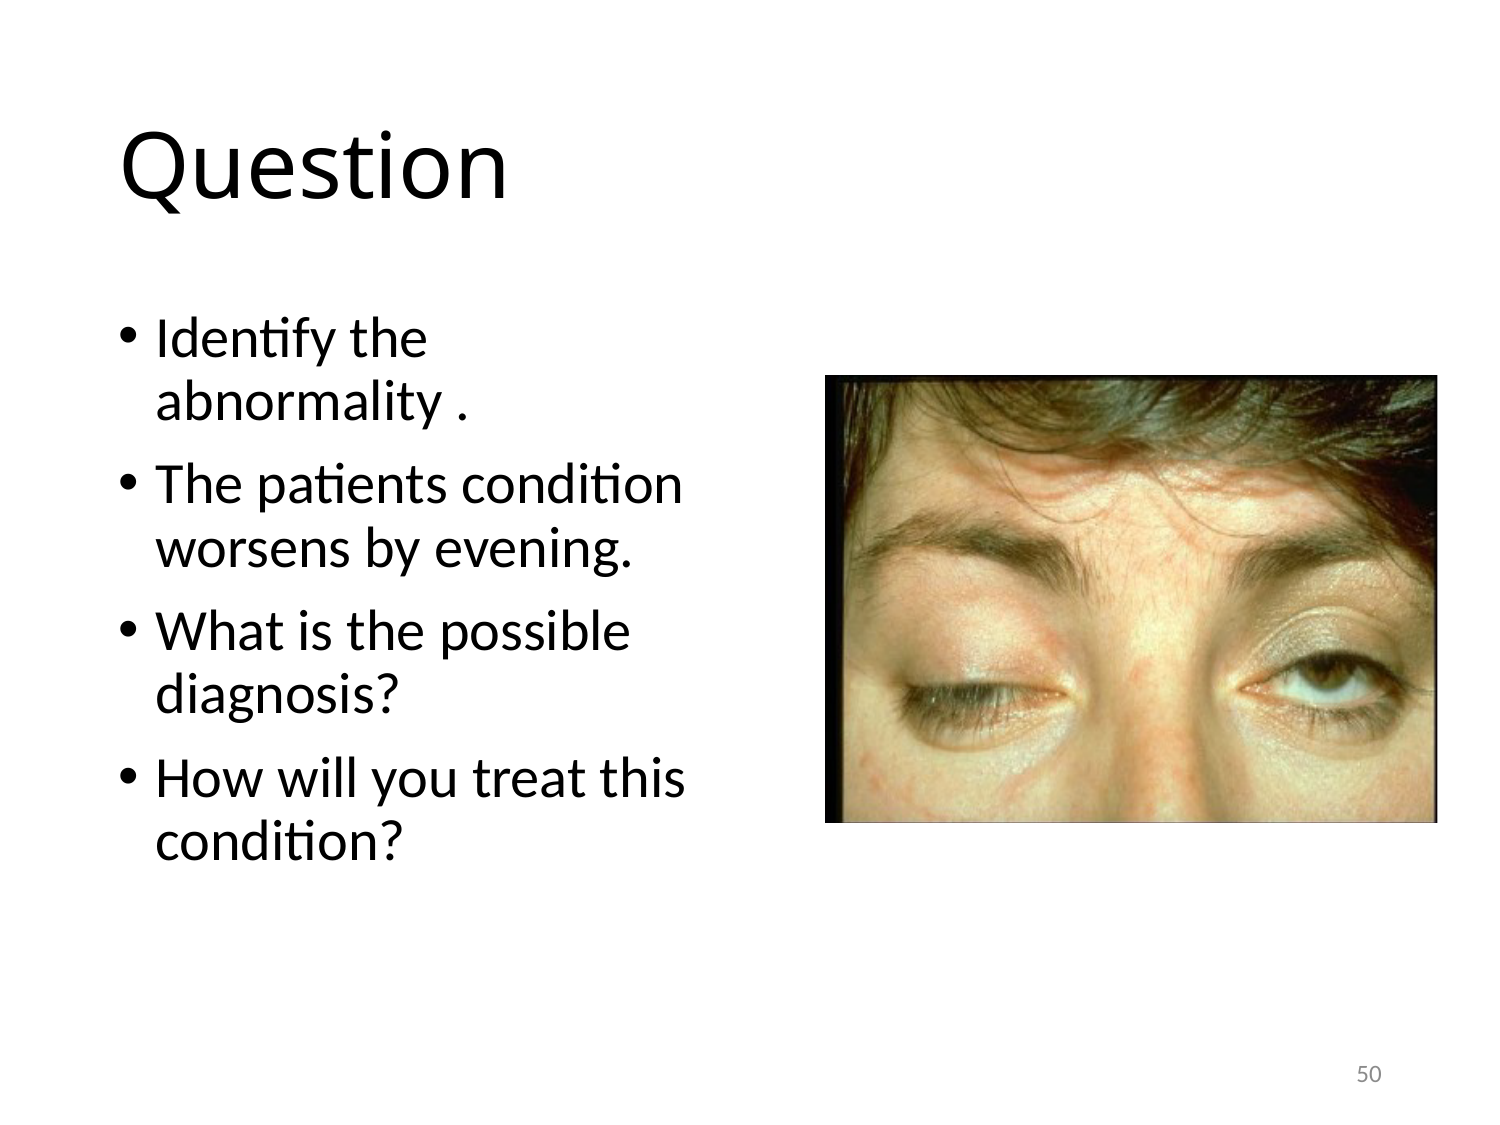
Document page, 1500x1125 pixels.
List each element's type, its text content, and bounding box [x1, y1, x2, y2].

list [824, 374, 1438, 823]
title Question [103, 59, 1397, 278]
slide_number 50 [1059, 1042, 1397, 1103]
list Identify the abnormality . The patients condition worsens by evening. What is the possible diagnosis? How will you treat this condition? [103, 299, 741, 1014]
